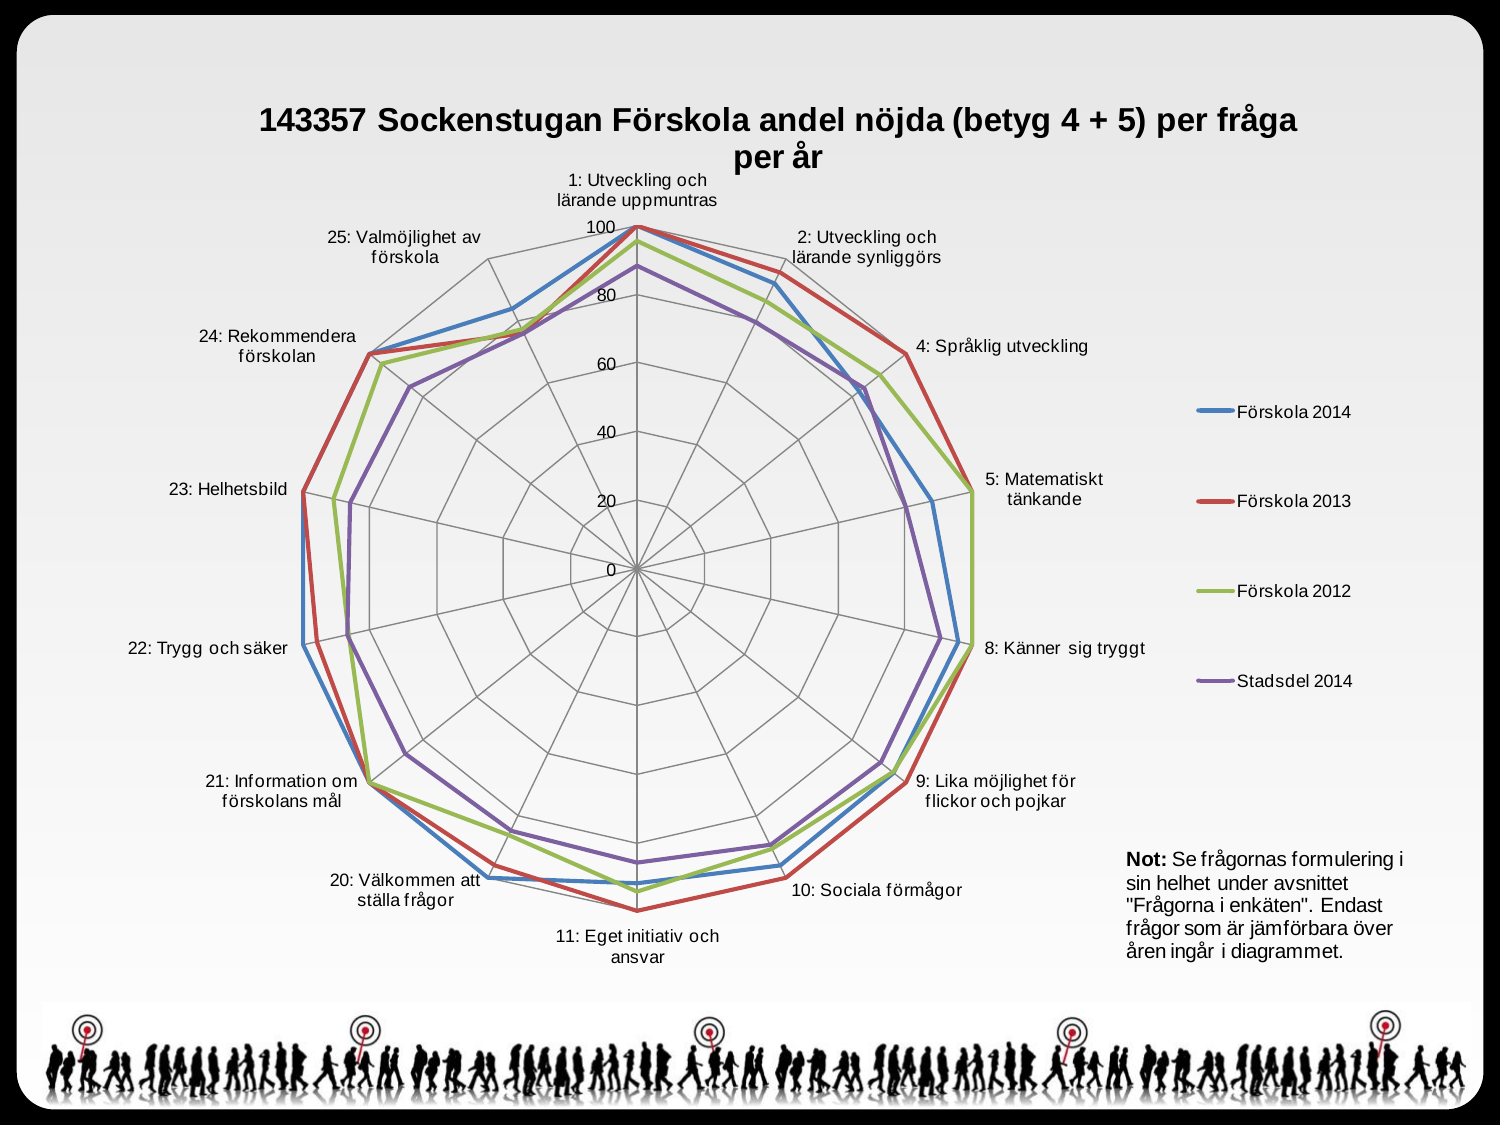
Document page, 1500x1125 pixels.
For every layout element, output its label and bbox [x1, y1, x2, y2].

picture [42, 1002, 1471, 1109]
picture [74, 89, 1423, 972]
